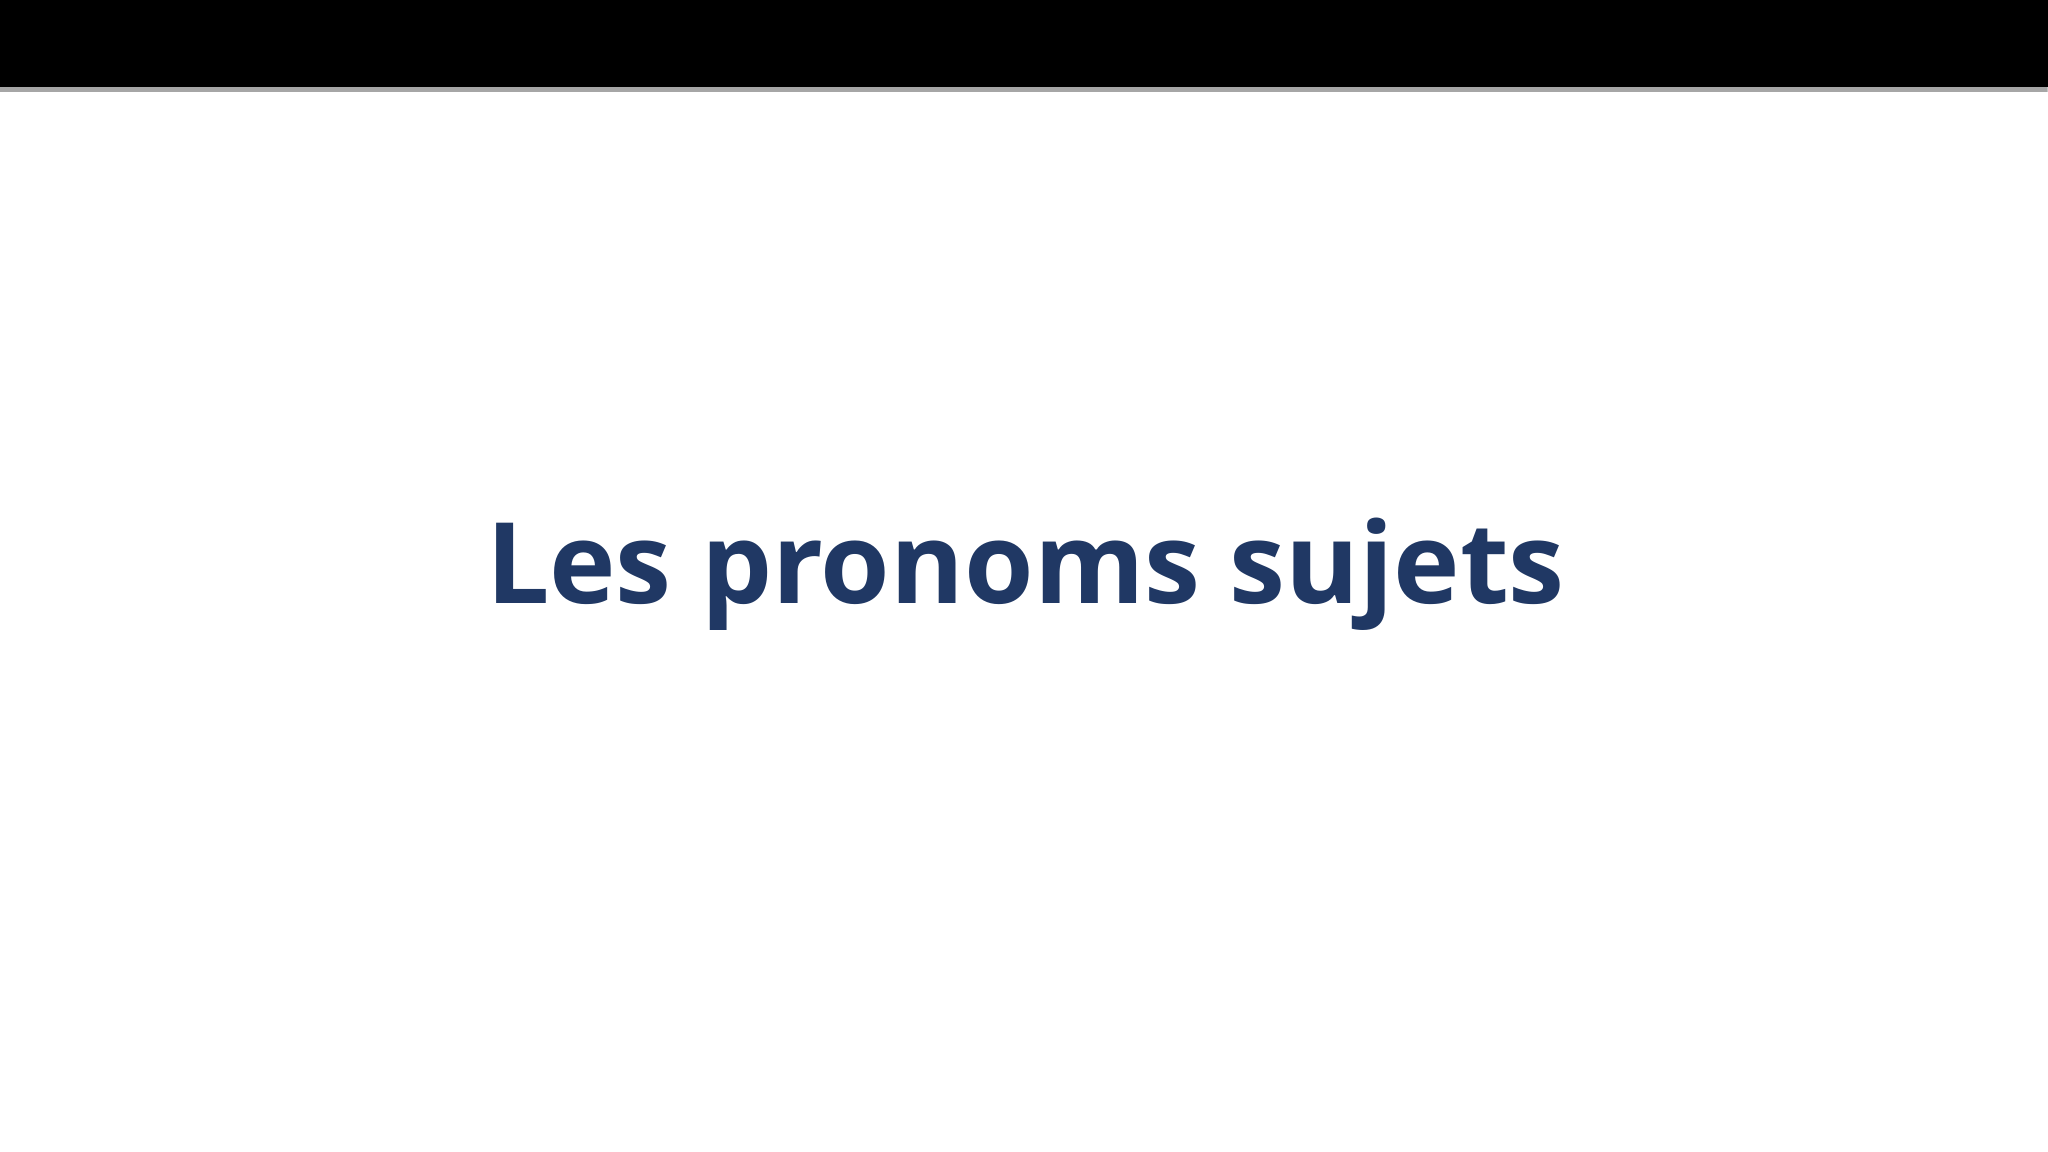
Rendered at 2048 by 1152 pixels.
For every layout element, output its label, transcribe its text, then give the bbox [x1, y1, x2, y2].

title Les pronoms sujets [181, 414, 1871, 703]
